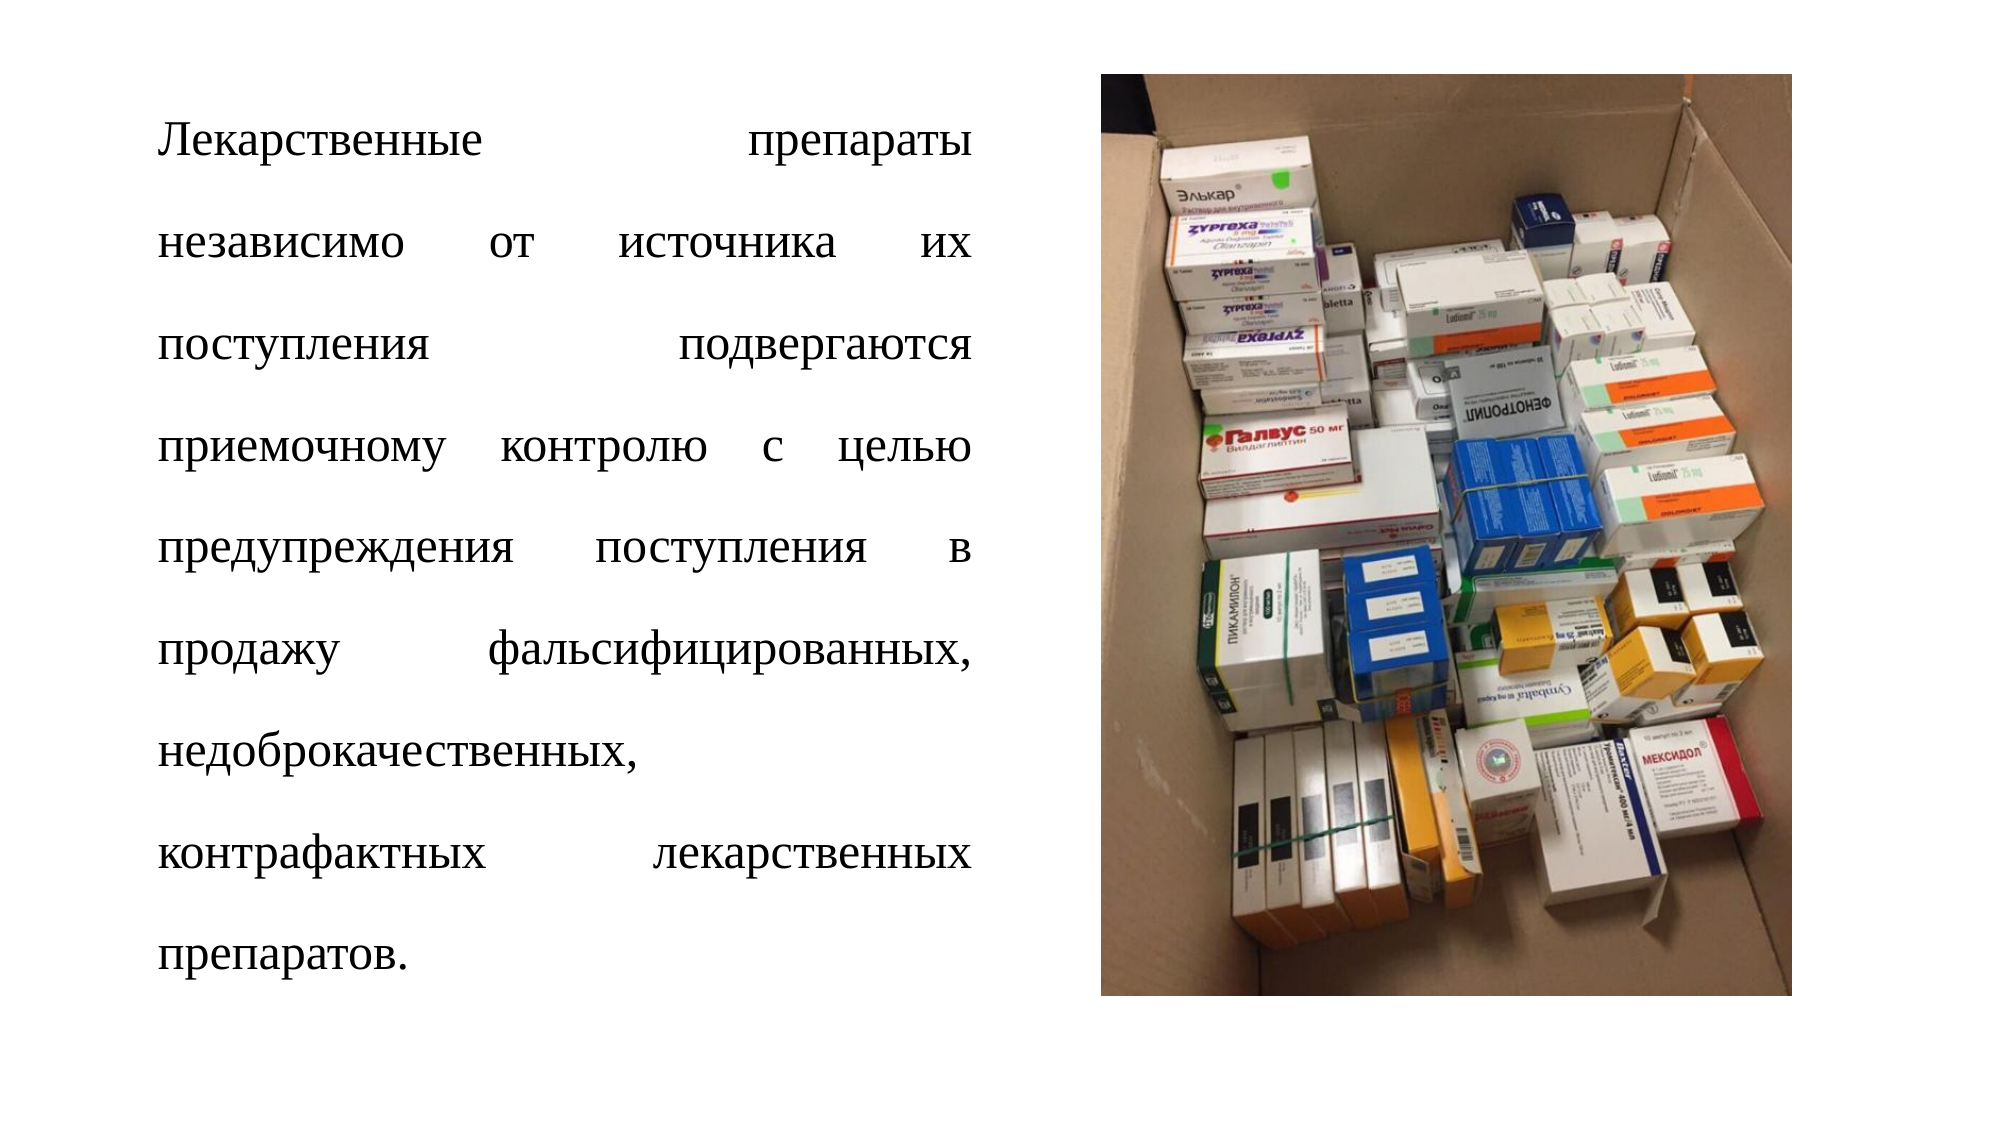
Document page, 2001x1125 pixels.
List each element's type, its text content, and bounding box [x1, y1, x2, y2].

list Лекарственные препараты независимо от источника их поступления подвергаются приемочному контролю с целью предупреждения поступления в продажу фальсифицированных, недоброкачественных, контрафактных лекарственных препаратов. [142, 56, 988, 1014]
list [1100, 74, 1792, 996]
